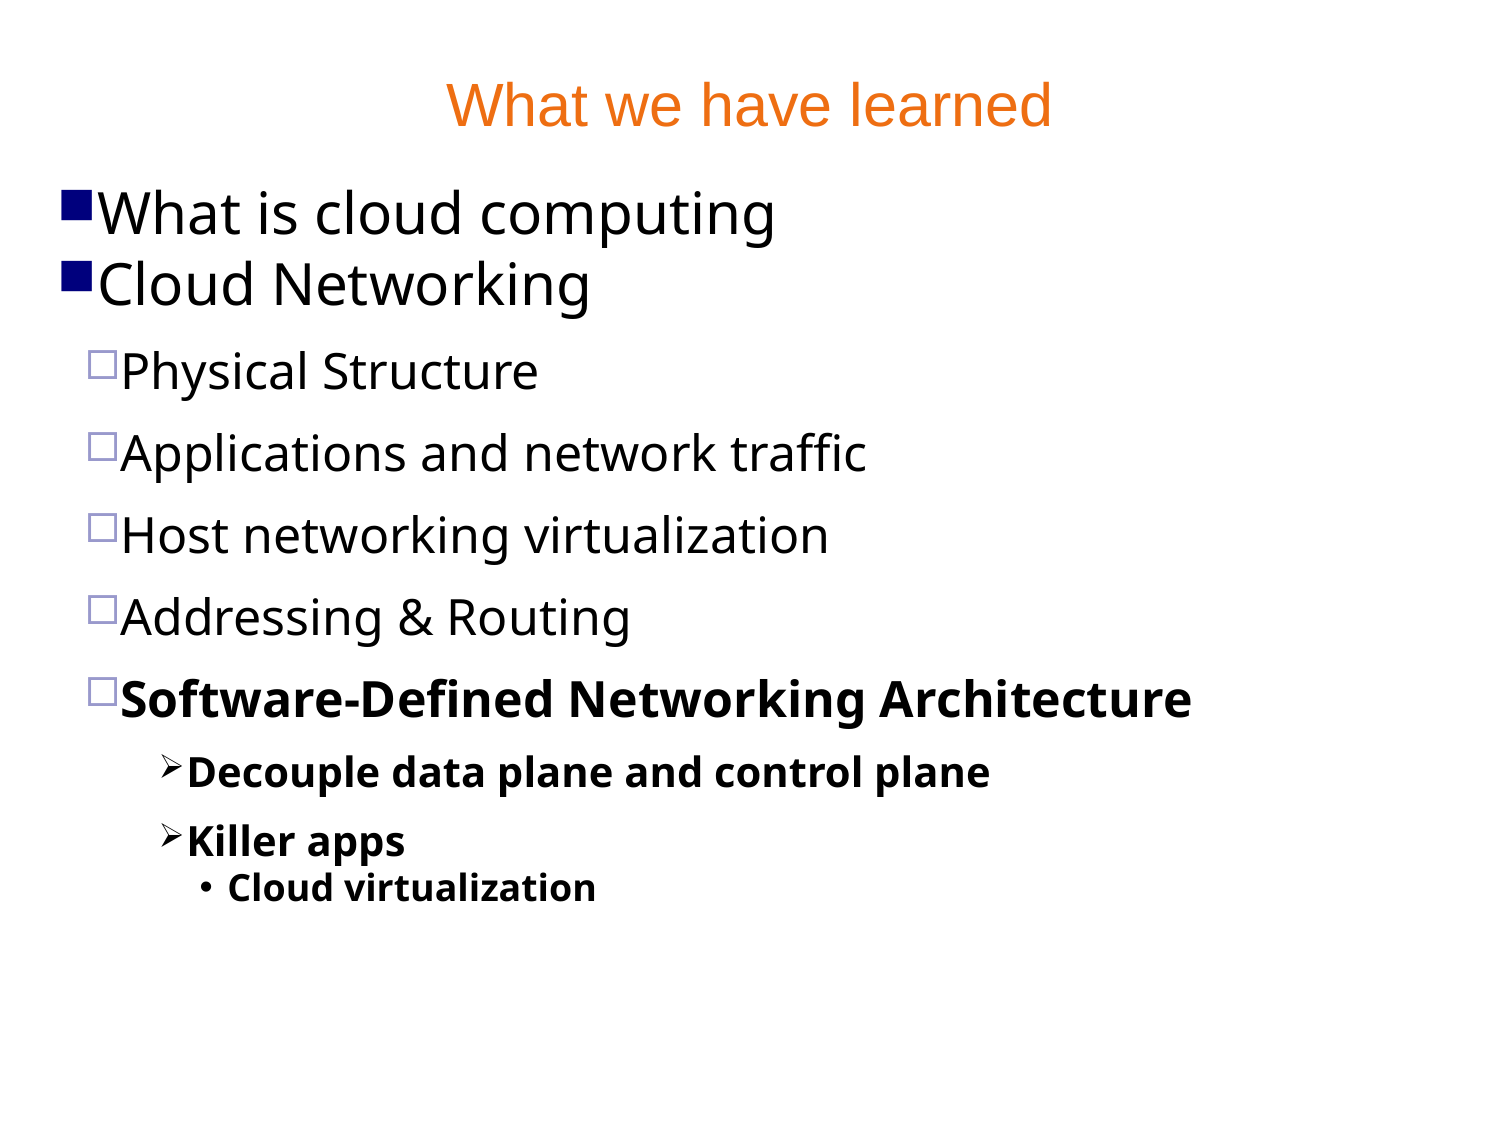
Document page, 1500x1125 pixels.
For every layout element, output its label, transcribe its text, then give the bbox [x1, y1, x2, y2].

text_box What is cloud computing Cloud Networking Physical Structure Applications and network traffic Host networking virtualization Addressing & Routing Software-Defined Networking Architecture Decouple data plane and control plane Killer apps Cloud virtualization [51, 181, 1450, 960]
title What we have learned [187, 0, 1313, 181]
